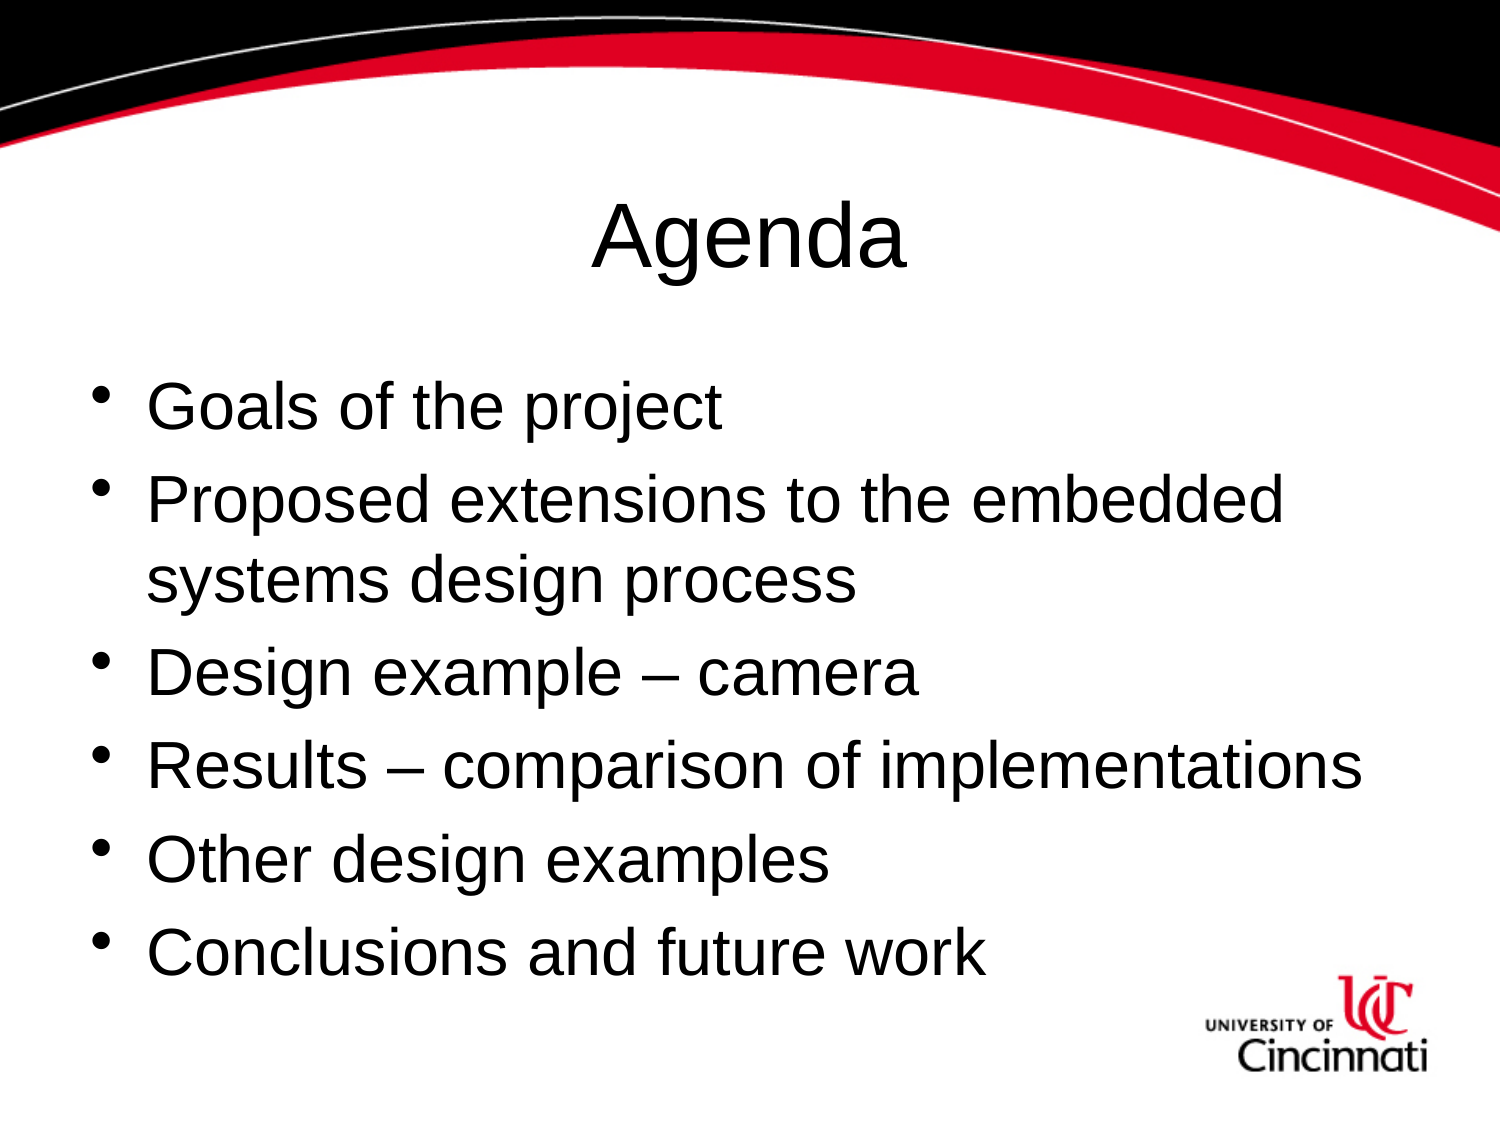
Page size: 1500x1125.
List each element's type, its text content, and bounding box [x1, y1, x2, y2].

picture [1187, 953, 1444, 1100]
list Goals of the project Proposed extensions to the embedded systems design process Design example – camera Results – comparison of implementations Other design examples Conclusions and future work [74, 354, 1438, 1013]
title Agenda [74, 137, 1426, 326]
picture [0, 0, 1500, 239]
